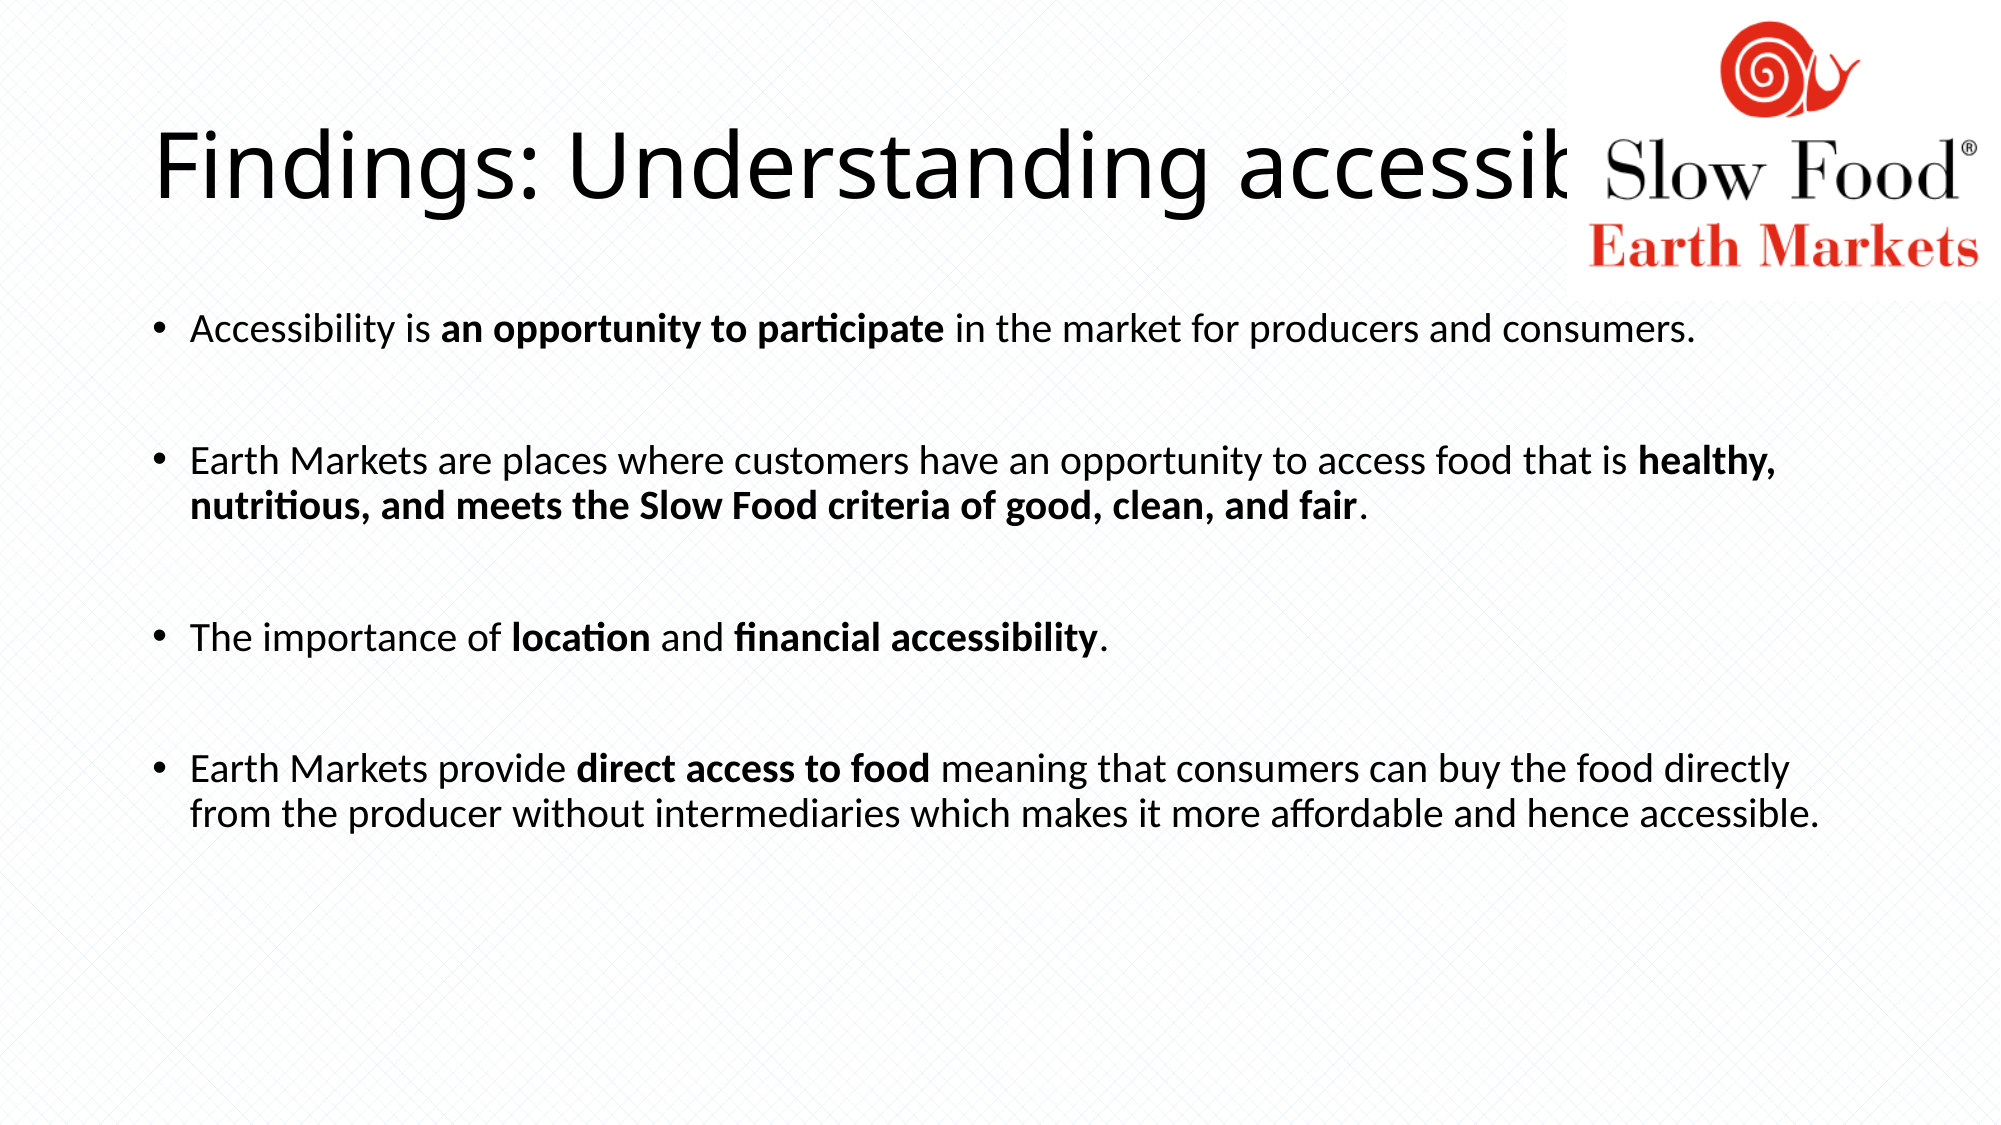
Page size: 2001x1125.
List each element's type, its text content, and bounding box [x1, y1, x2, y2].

title Findings: Understanding accessibility [137, 59, 1567, 278]
picture [1567, 0, 2000, 301]
list Accessibility is an opportunity to participate in the market for producers and consumers. Earth Markets are places where customers have an opportunity to access food that is healthy, nutritious, and meets the Slow Food criteria of good, clean, and fair. The importance of location and financial accessibility. Earth Markets provide direct access to food meaning that consumers can buy the food directly from the producer without intermediaries which makes it more affordable and hence accessible. [137, 299, 1863, 1014]
